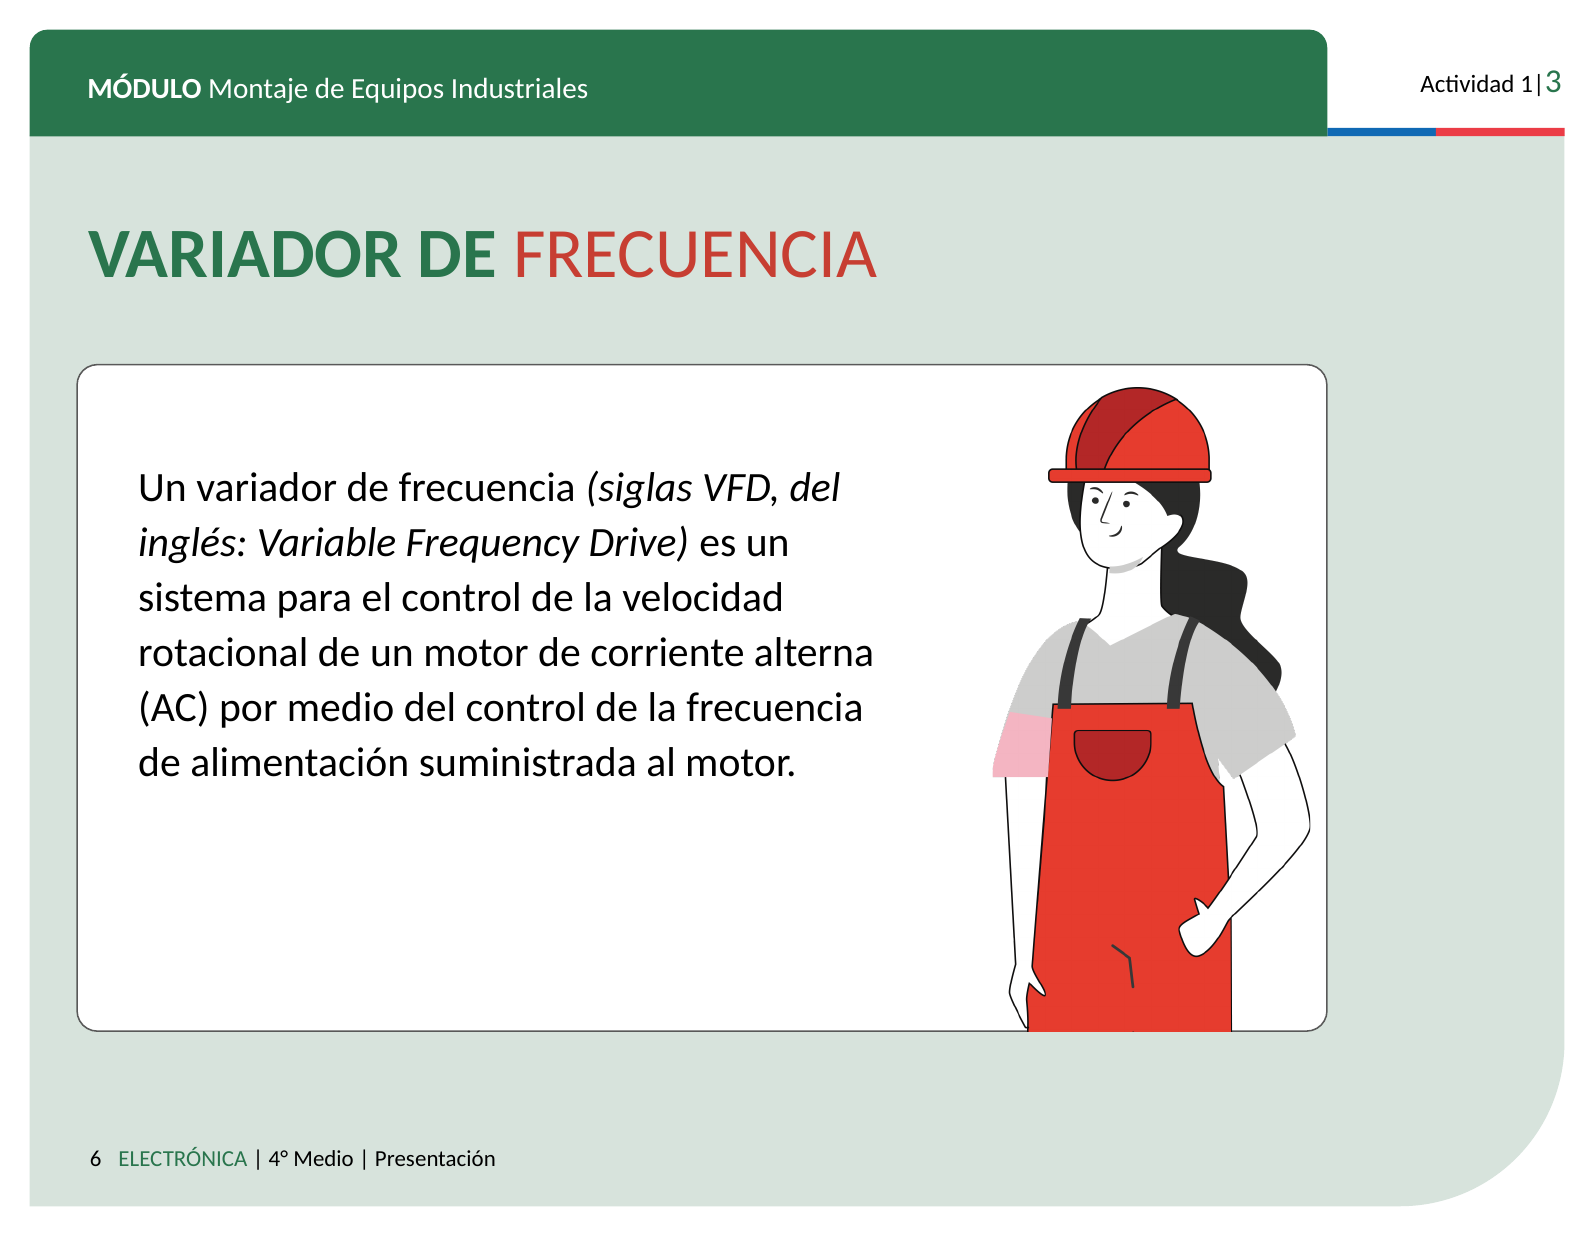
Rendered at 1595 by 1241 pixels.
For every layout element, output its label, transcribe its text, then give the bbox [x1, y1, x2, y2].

text_box [601, 319, 1556, 425]
picture [992, 387, 1311, 1032]
text_box Un variador de frecuencia (siglas VFD, del inglés: Variable Frequency Drive) es un sistema para el control de la velocidad rotacional de un motor de corriente alterna (AC) por medio del control de la frecuencia de alimentación suministrada al motor. [123, 522, 927, 793]
text_box [1316, 522, 1327, 1029]
text_box [77, 522, 987, 1032]
text_box [50, 422, 987, 522]
text_box [1316, 422, 1595, 522]
text_box VARIADOR DE FRECUENCIA [73, 199, 1555, 299]
text_box [77, 364, 601, 422]
